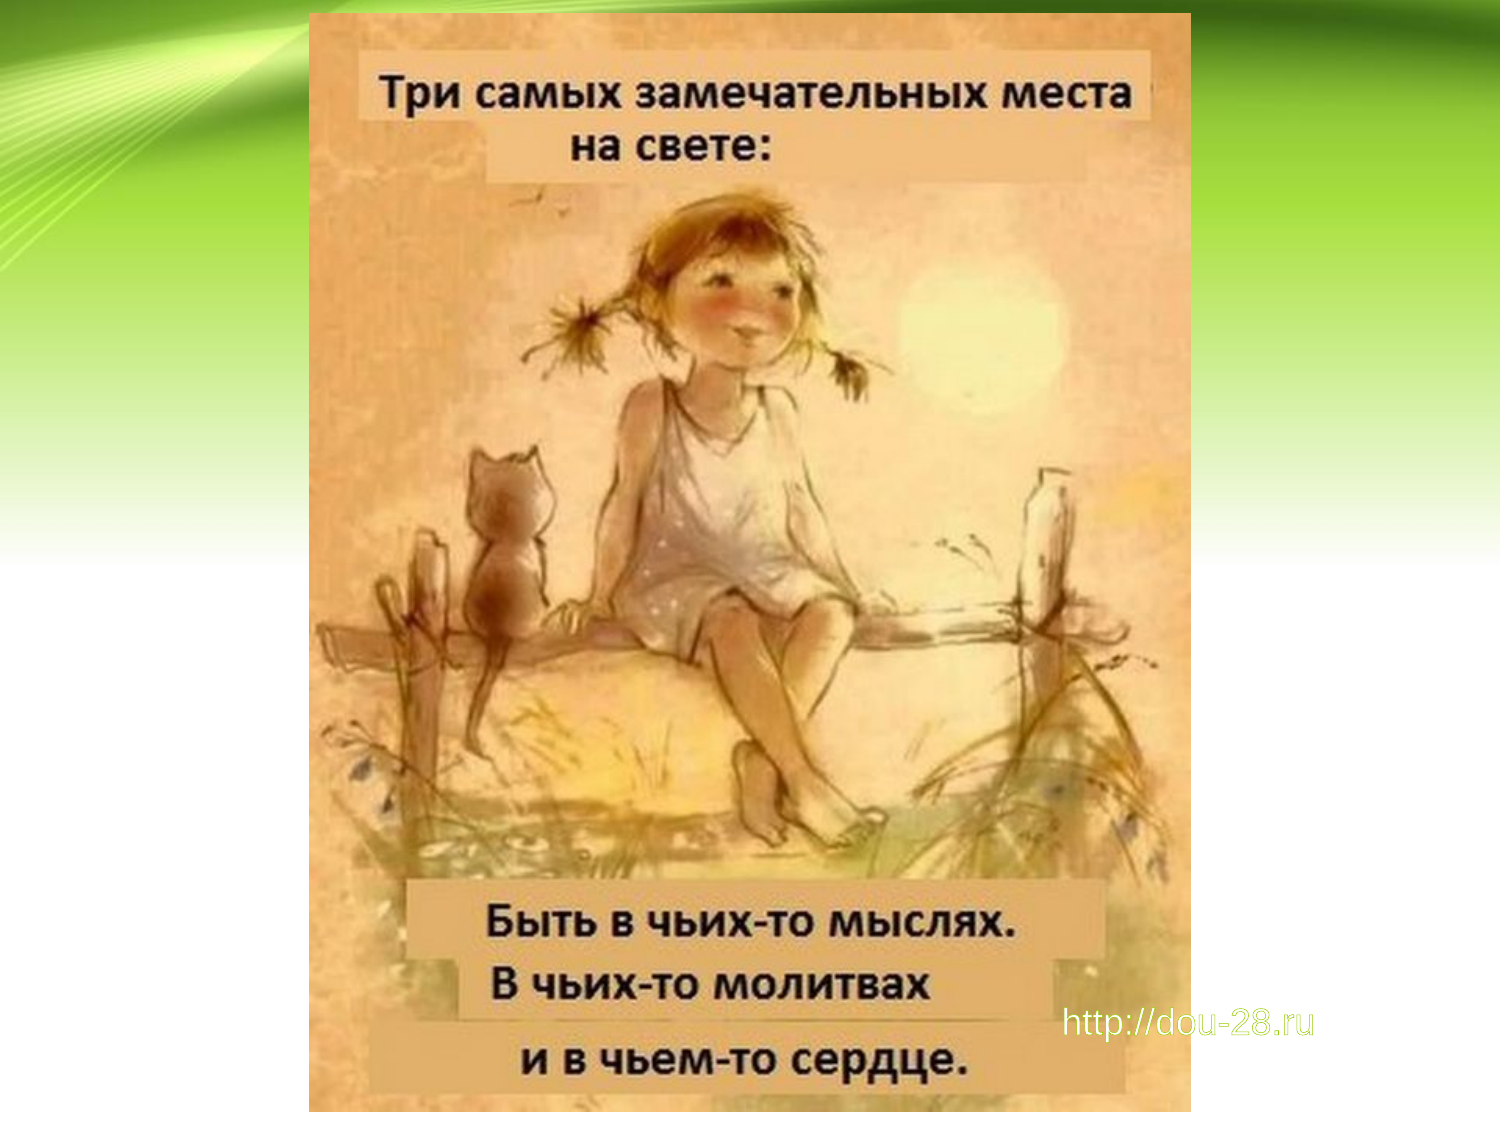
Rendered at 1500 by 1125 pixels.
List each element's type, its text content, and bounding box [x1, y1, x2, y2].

picture [0, 0, 1500, 1125]
text_box http://dou-28.ru [1191, 989, 1331, 1050]
